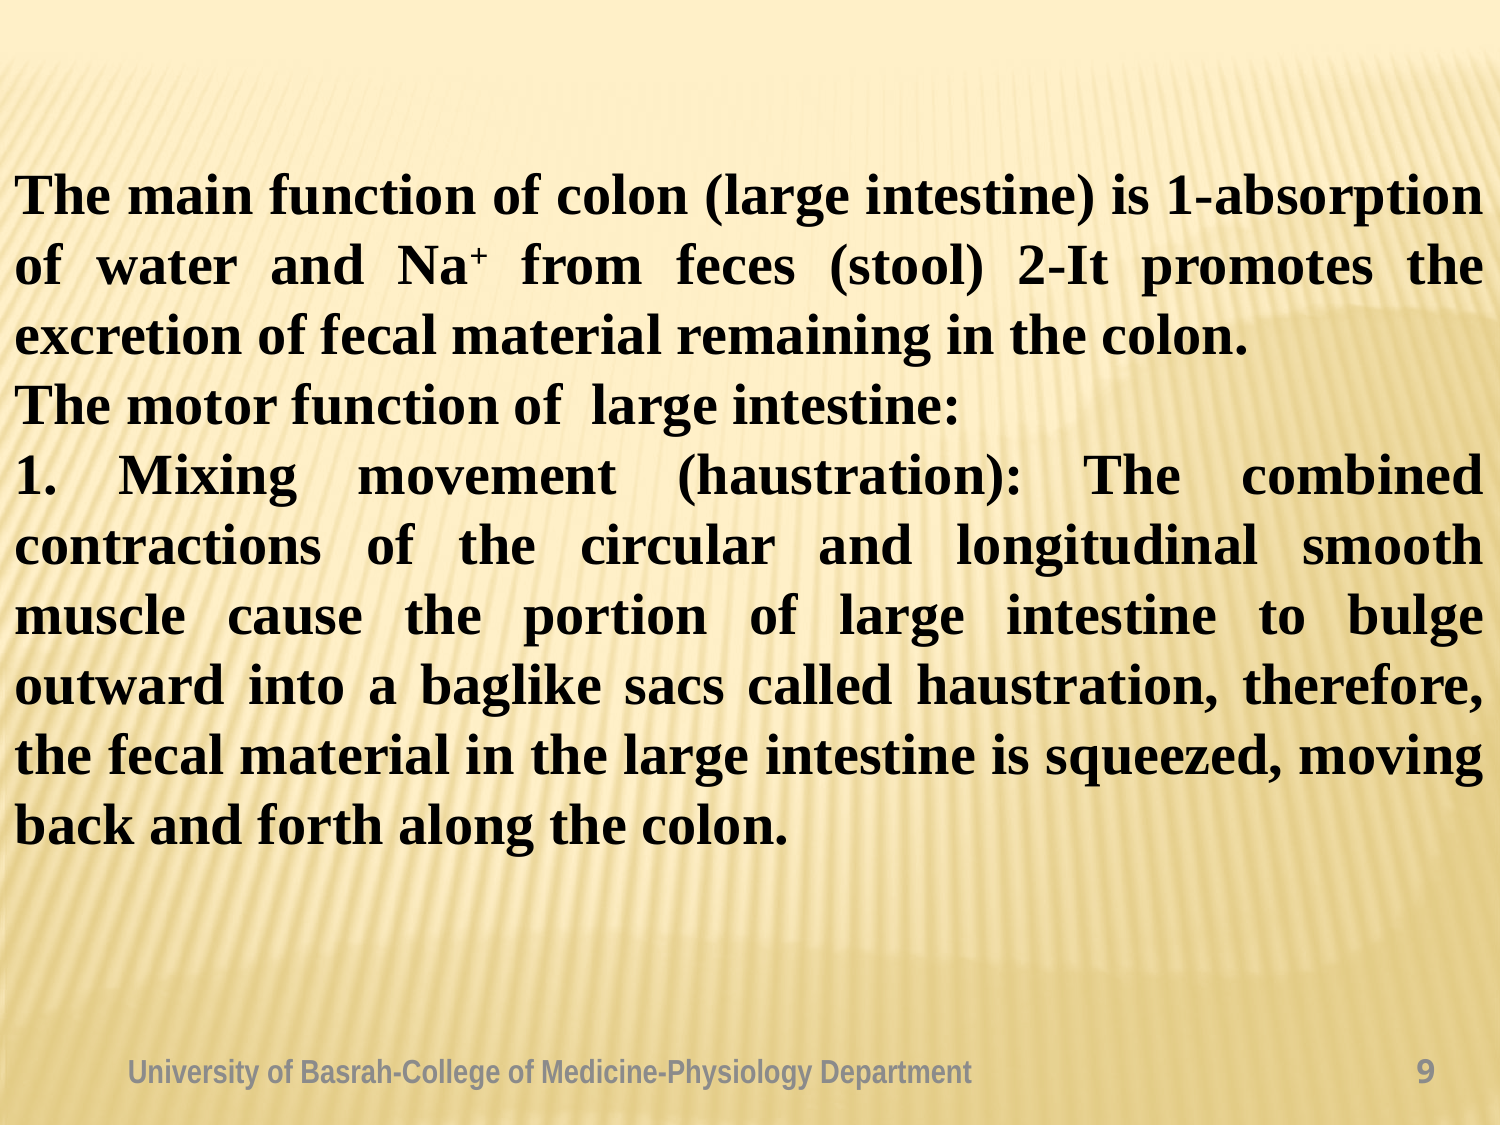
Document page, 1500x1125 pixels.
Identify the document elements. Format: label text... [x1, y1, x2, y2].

text_box The main function of colon (large intestine) is 1-absorption of water and Na+ from feces (stool) 2-It promotes the excretion of fecal material remaining in the colon. The motor function of large intestine: 1. Mixing movement (haustration): The combined contractions of the circular and longitudinal smooth muscle cause the portion of large intestine to bulge outward into a baglike sacs called haustration, therefore, the fecal material in the large intestine is squeezed, moving back and forth along the colon. [0, 148, 1500, 864]
footer University of Basrah-College of Medicine-Physiology Department [82, 1042, 988, 1088]
slide_number 9 [1100, 1042, 1450, 1088]
